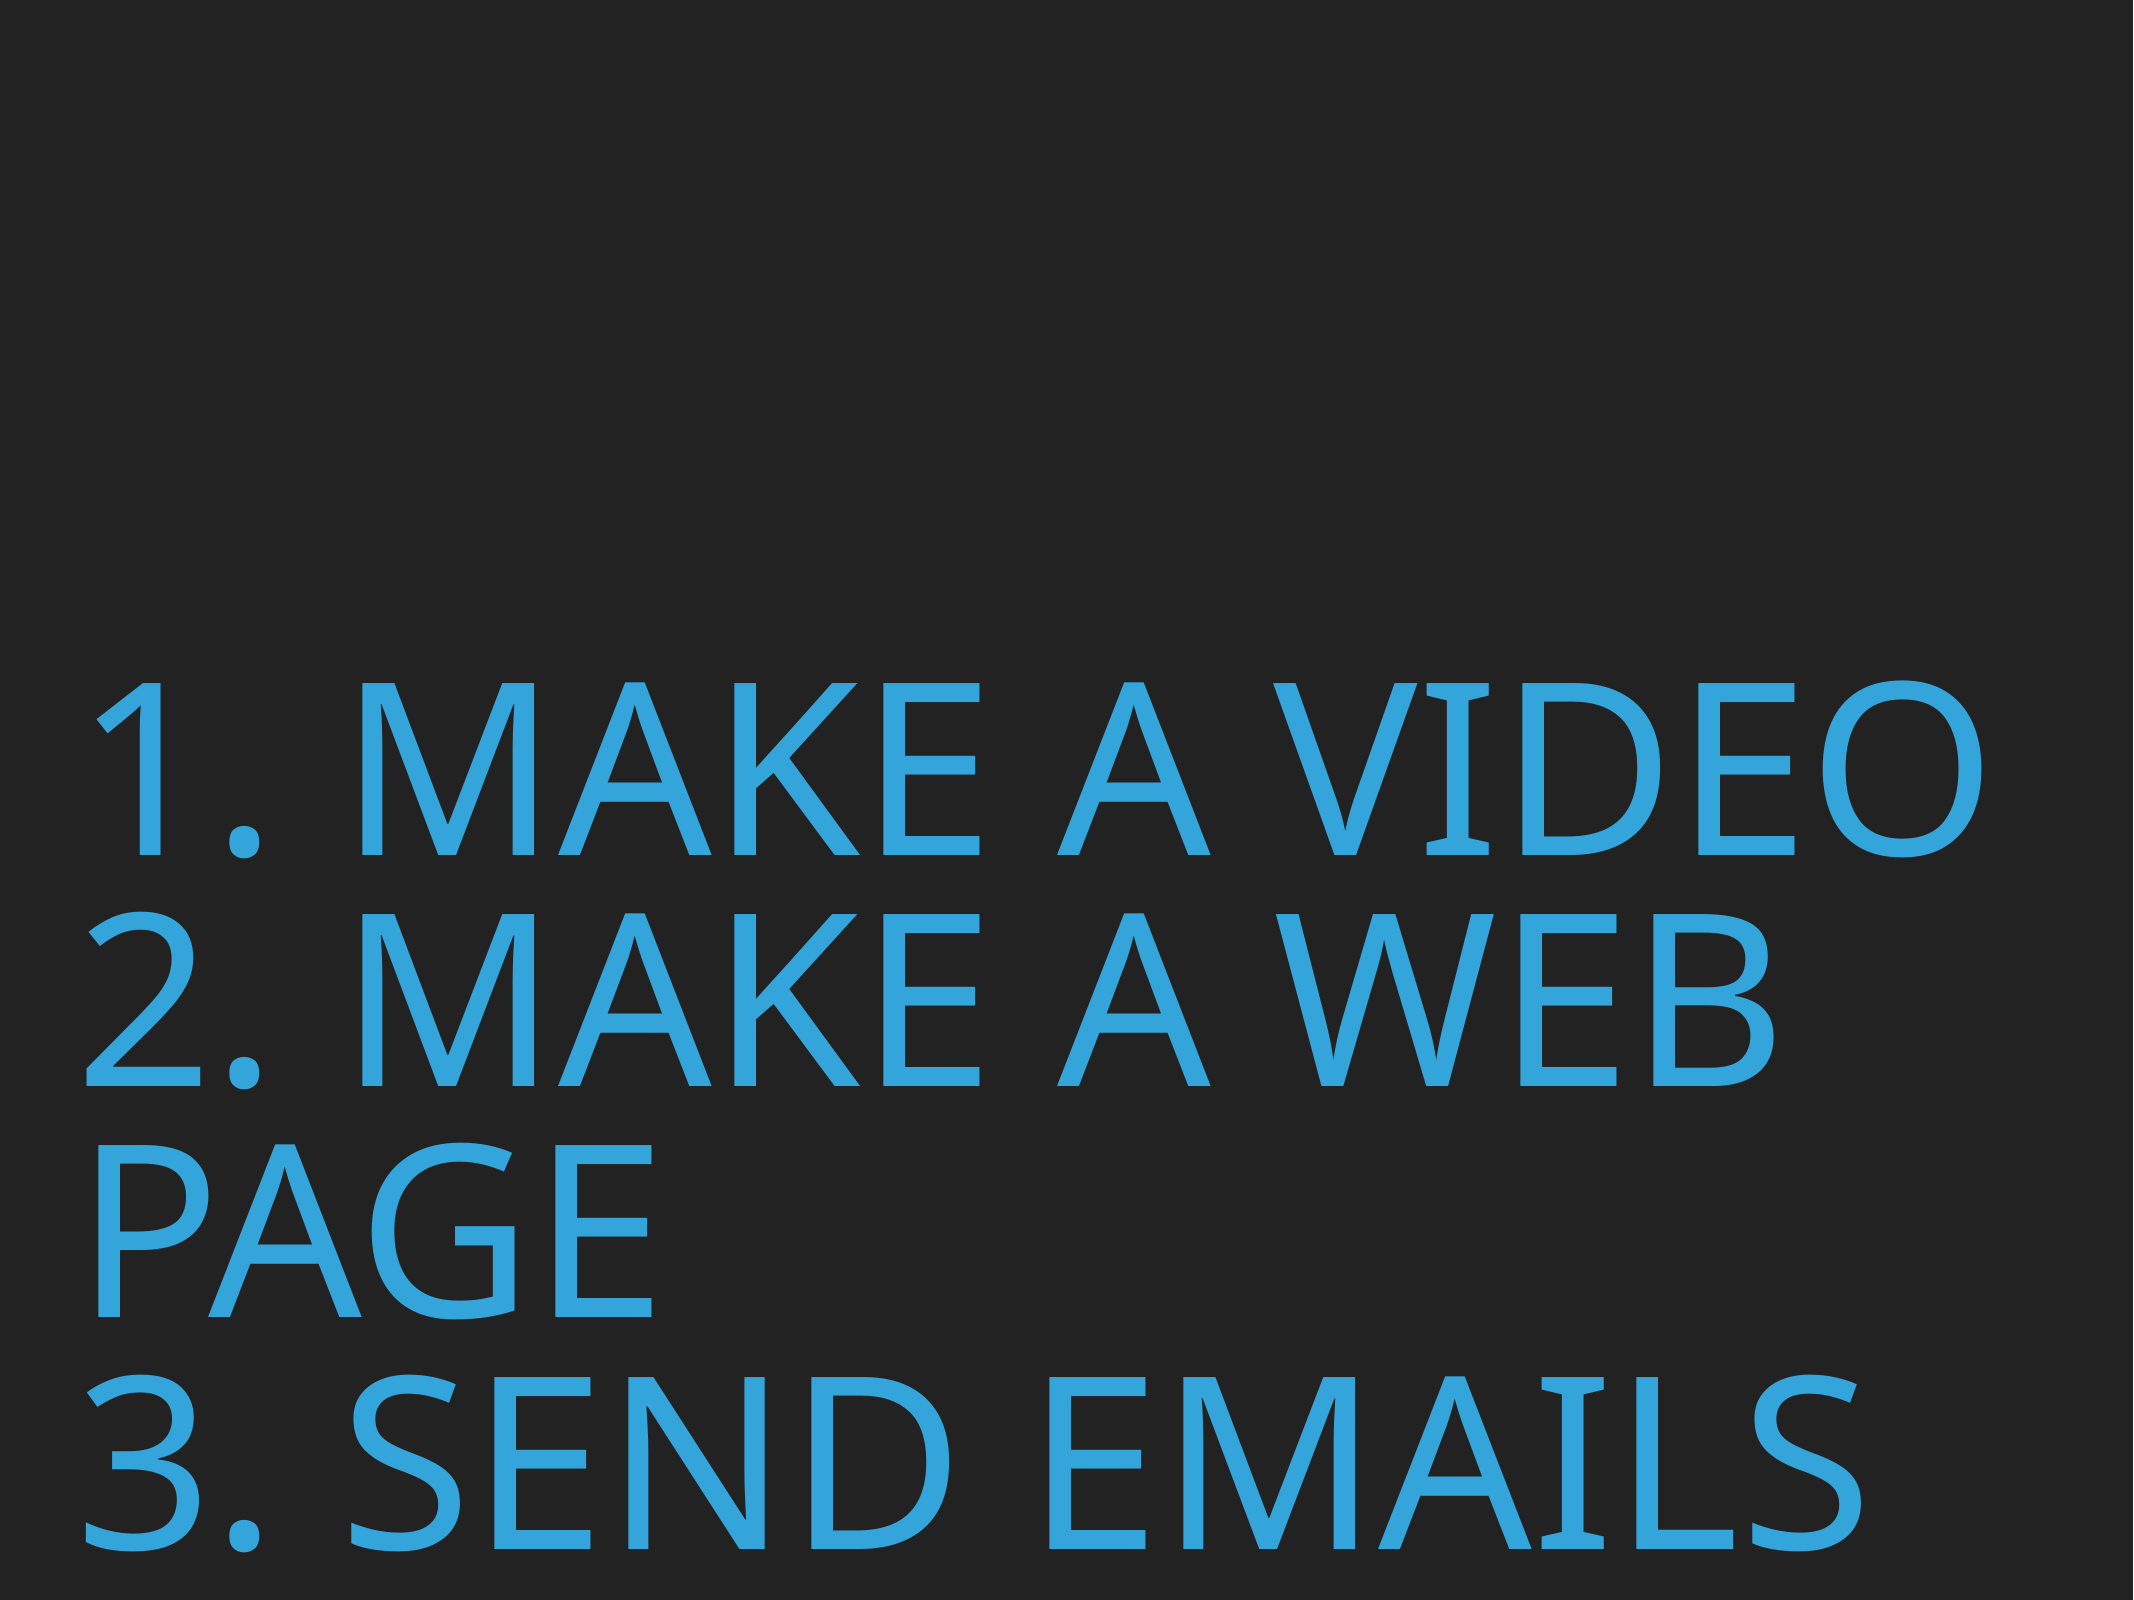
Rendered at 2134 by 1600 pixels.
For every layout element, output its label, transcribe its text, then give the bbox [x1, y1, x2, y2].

title 1. Make a video 2. Make a web page 3. Send emails q 2wks [66, 661, 2068, 1405]
